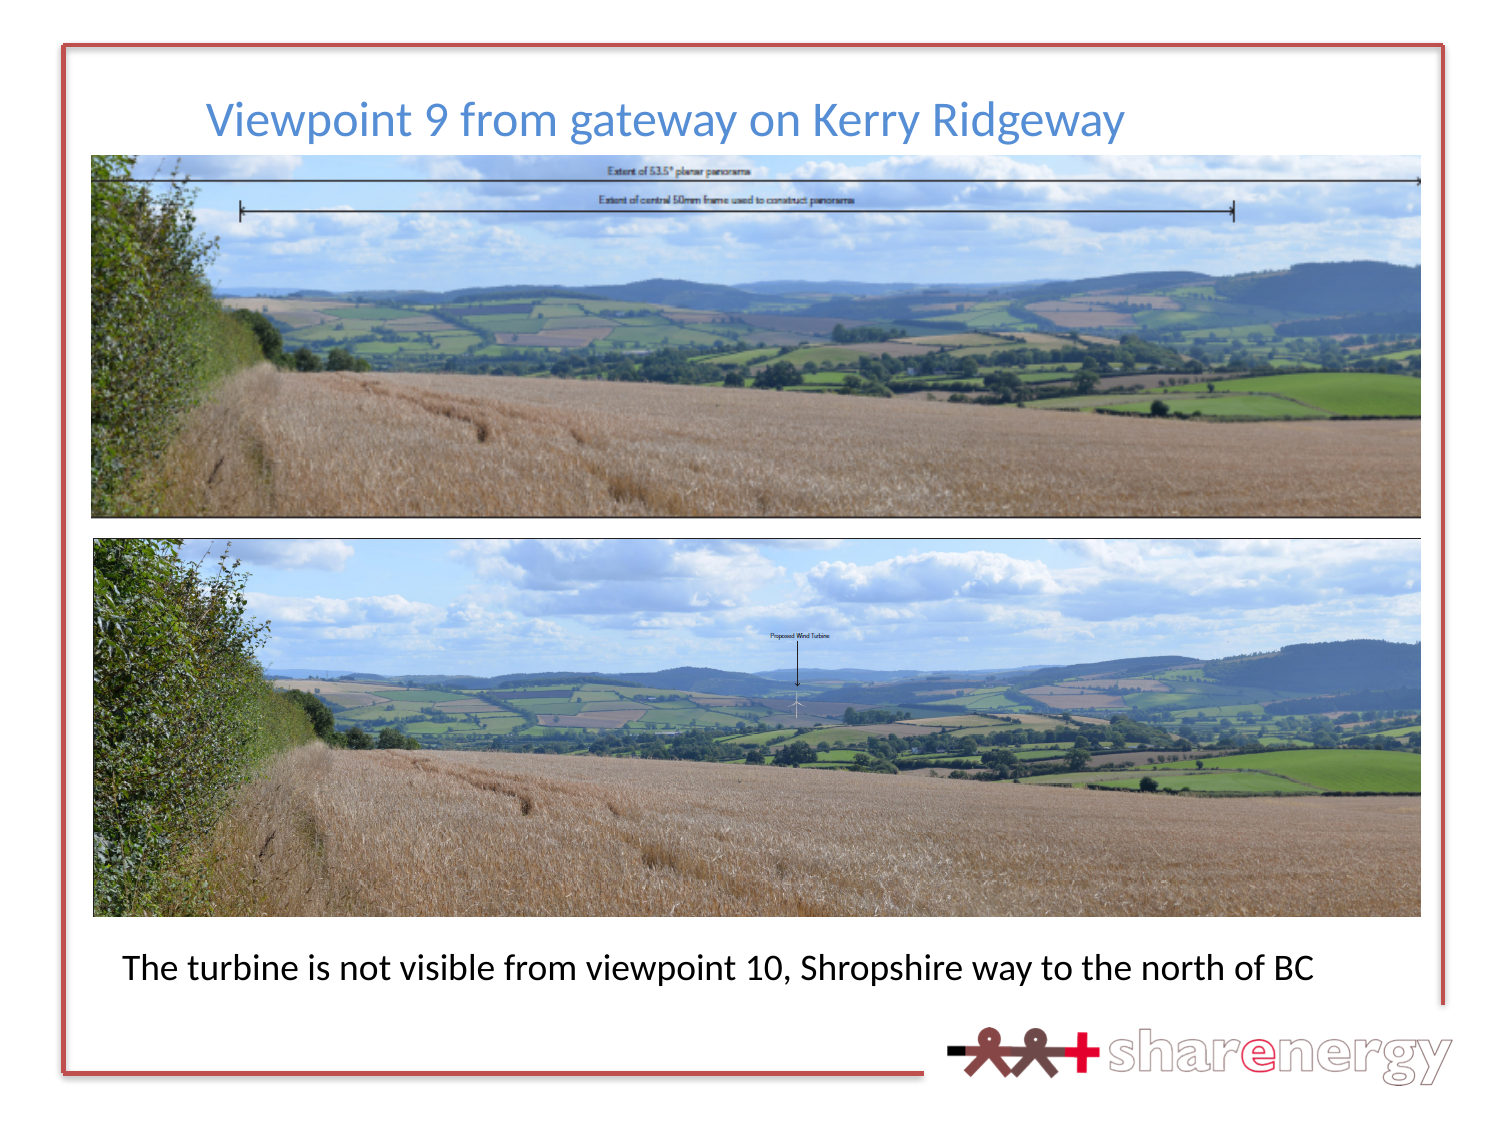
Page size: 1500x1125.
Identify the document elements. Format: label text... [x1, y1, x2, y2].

text_box Viewpoint 9 from gateway on Kerry Ridgeway [191, 79, 1353, 153]
text_box The turbine is not visible from viewpoint 10, Shropshire way to the north of BC [107, 935, 1421, 995]
picture [90, 155, 1422, 523]
picture [90, 537, 1422, 918]
picture [942, 1027, 1453, 1086]
